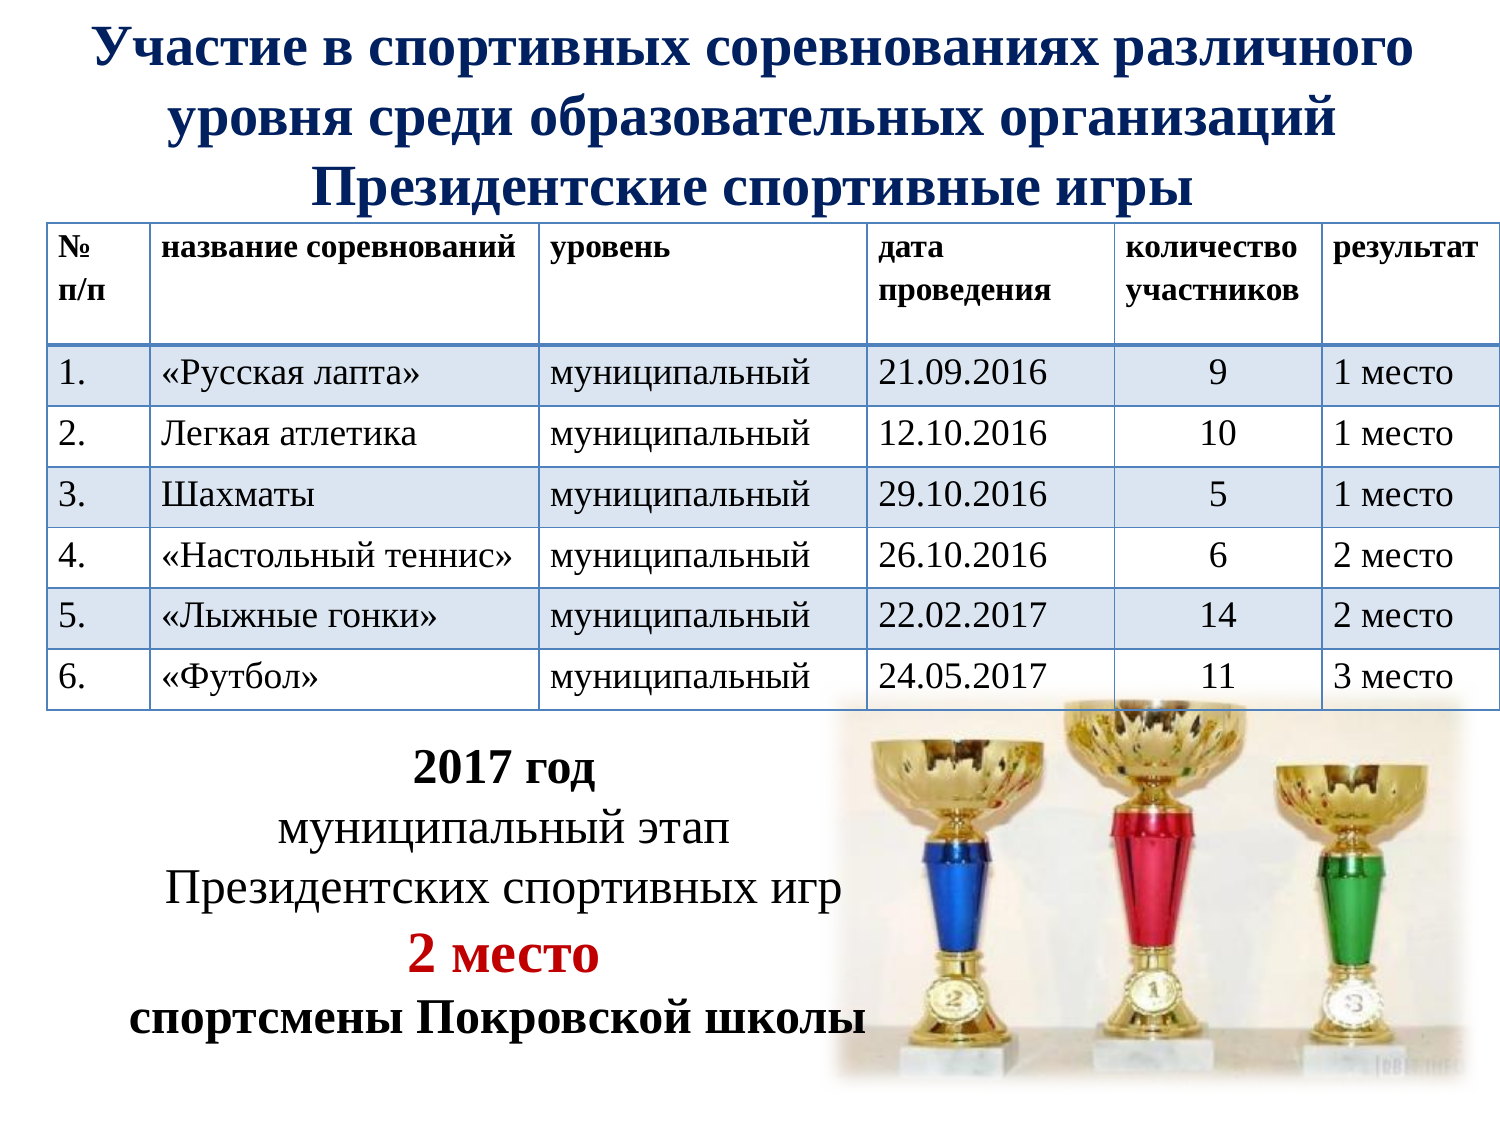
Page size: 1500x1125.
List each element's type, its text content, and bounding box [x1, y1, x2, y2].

table_header количество участников [1115, 224, 1321, 343]
table_cell «Футбол» [151, 650, 538, 709]
table_cell 12.10.2016 [868, 407, 1114, 466]
table_cell муниципальный [540, 407, 866, 466]
table_cell муниципальный [540, 528, 866, 587]
table_cell 1 место [1323, 407, 1499, 466]
table_cell 1. [48, 347, 149, 405]
table_cell муниципальный [540, 347, 866, 405]
table_cell «Русская лапта» [151, 347, 538, 405]
table_header дата проведения [868, 224, 1114, 343]
table_cell 1 место [1323, 347, 1499, 405]
table_header уровень [540, 224, 866, 343]
table_cell 4. [48, 528, 149, 587]
table_cell 26.10.2016 [868, 528, 1114, 587]
table_cell Легкая атлетика [151, 407, 538, 466]
title Участие в спортивных соревнованиях различного уровня среди образовательных организаций Президентские спортивные игры [35, 35, 1471, 190]
table_header № п/п [48, 224, 149, 343]
table_cell 3. [48, 468, 149, 527]
table_cell муниципальный [540, 589, 866, 648]
table_header результат [1323, 224, 1499, 343]
table_cell 3 место [1323, 650, 1499, 709]
table_cell 29.10.2016 [868, 468, 1114, 527]
table_cell «Лыжные гонки» [151, 589, 538, 648]
table_cell 10 [1115, 407, 1321, 466]
table_cell 5 [1115, 468, 1321, 527]
table_cell 1 место [1323, 468, 1499, 527]
table_cell 6 [1115, 528, 1321, 587]
table_cell 5. [48, 589, 149, 648]
table_cell 2. [48, 407, 149, 466]
table_cell 9 [1115, 347, 1321, 405]
table_cell 21.09.2016 [868, 347, 1114, 405]
table_cell 24.05.2017 [868, 650, 1114, 679]
table_cell 14 [1115, 589, 1321, 648]
picture [820, 680, 1481, 1095]
table_cell «Настольный теннис» [151, 528, 538, 587]
table_cell 22.02.2017 [868, 589, 1114, 648]
table_cell муниципальный [540, 650, 866, 709]
table_cell 11 [1115, 650, 1321, 679]
table_cell Шахматы [151, 468, 538, 527]
table_cell 2 место [1323, 589, 1499, 648]
table_cell 2 место [1323, 528, 1499, 587]
table_header название соревнований [151, 224, 538, 343]
table_cell 6. [48, 650, 149, 709]
text_box 2017 год муниципальный этап Президентских спортивных игр 2 место спортсмены Покровской школы [0, 726, 815, 1092]
table_cell муниципальный [540, 468, 866, 527]
